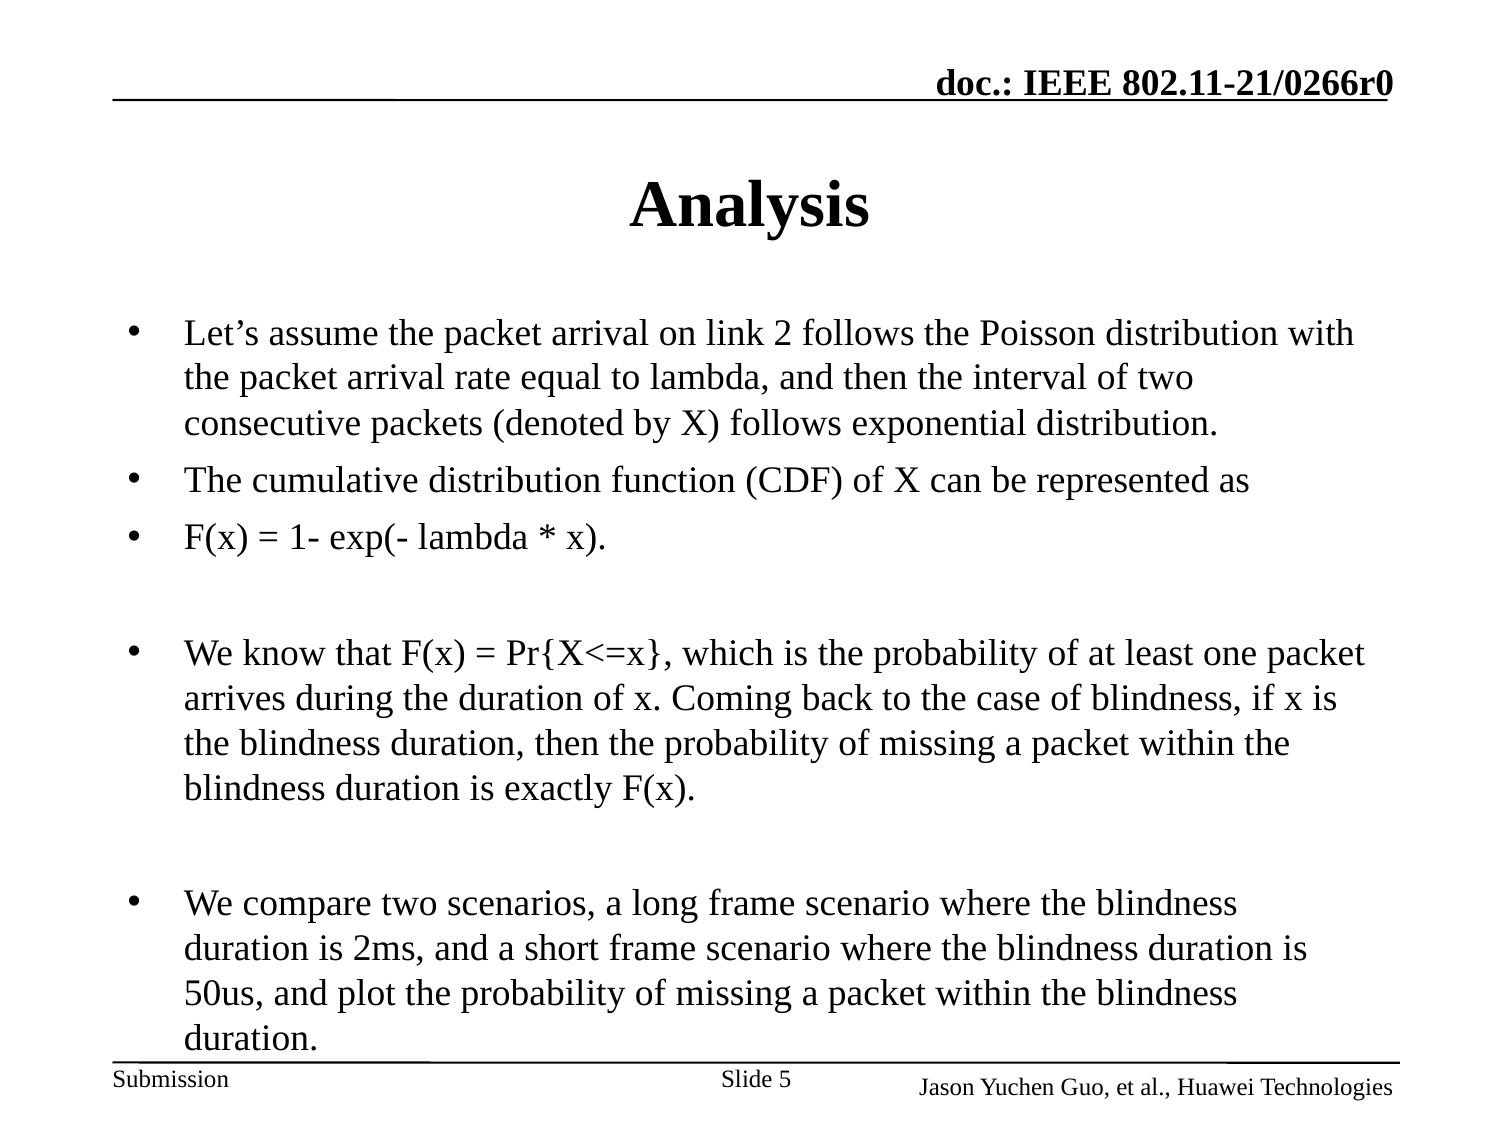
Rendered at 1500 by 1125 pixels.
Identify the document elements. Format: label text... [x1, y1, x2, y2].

title Analysis [112, 112, 1388, 288]
slide_number Slide 5 [712, 1061, 800, 1123]
list Let’s assume the packet arrival on link 2 follows the Poisson distribution with the packet arrival rate equal to lambda, and then the interval of two consecutive packets (denoted by X) follows exponential distribution. The cumulative distribution function (CDF) of X can be represented as F(x) = 1- exp(- lambda * x). We know that F(x) = Pr{X<=x}, which is the probability of at least one packet arrives during the duration of x. Coming back to the case of blindness, if x is the blindness duration, then the probability of missing a packet within the blindness duration is exactly F(x). We compare two scenarios, a long frame scenario where the blindness duration is 2ms, and a short frame scenario where the blindness duration is 50us, and plot the probability of missing a packet within the blindness duration. [112, 299, 1388, 1038]
